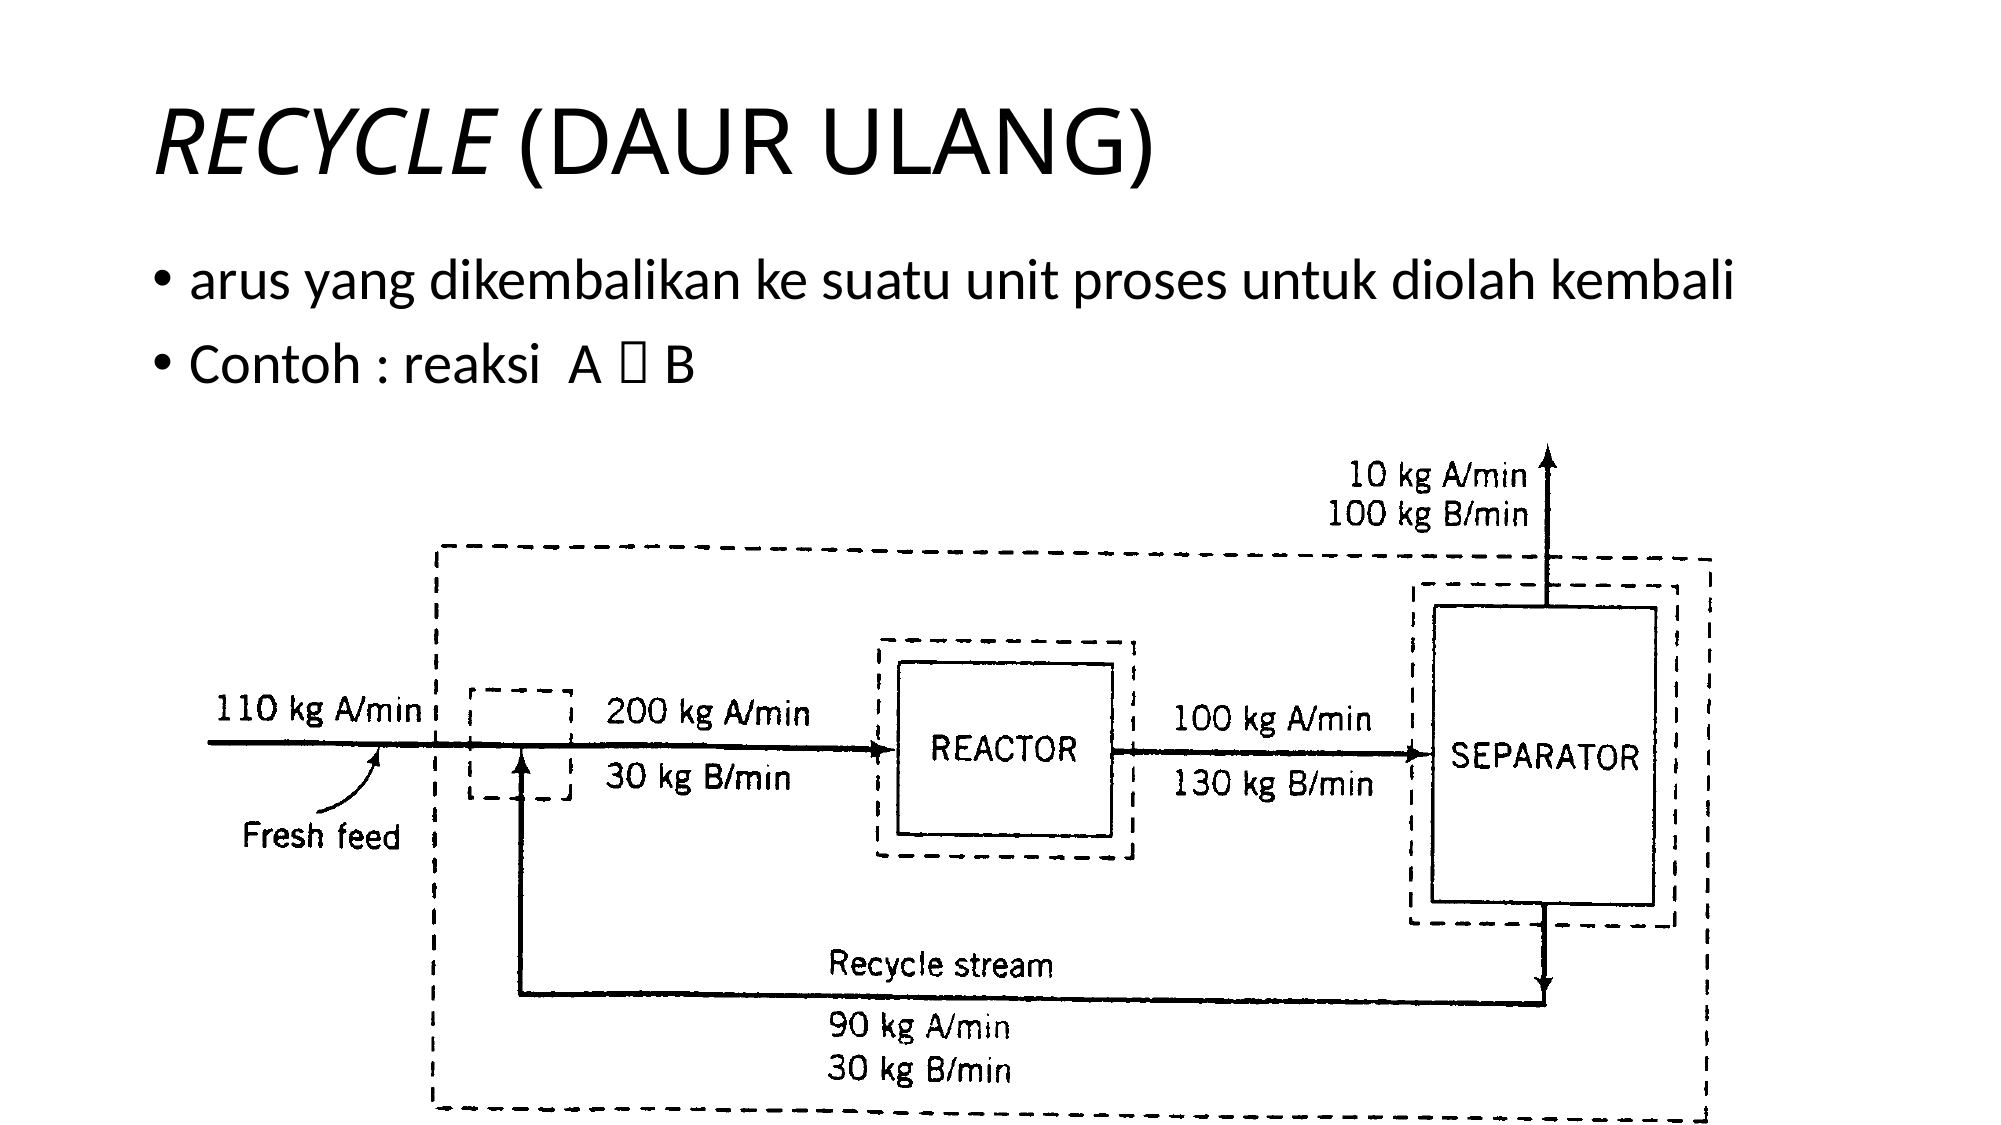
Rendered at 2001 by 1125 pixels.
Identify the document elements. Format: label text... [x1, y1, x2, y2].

title RECYCLE (DAUR ULANG) [137, 36, 1863, 241]
picture [182, 389, 1818, 1125]
list arus yang dikembalikan ke suatu unit proses untuk diolah kembali Contoh : reaksi A  B [137, 241, 1863, 956]
